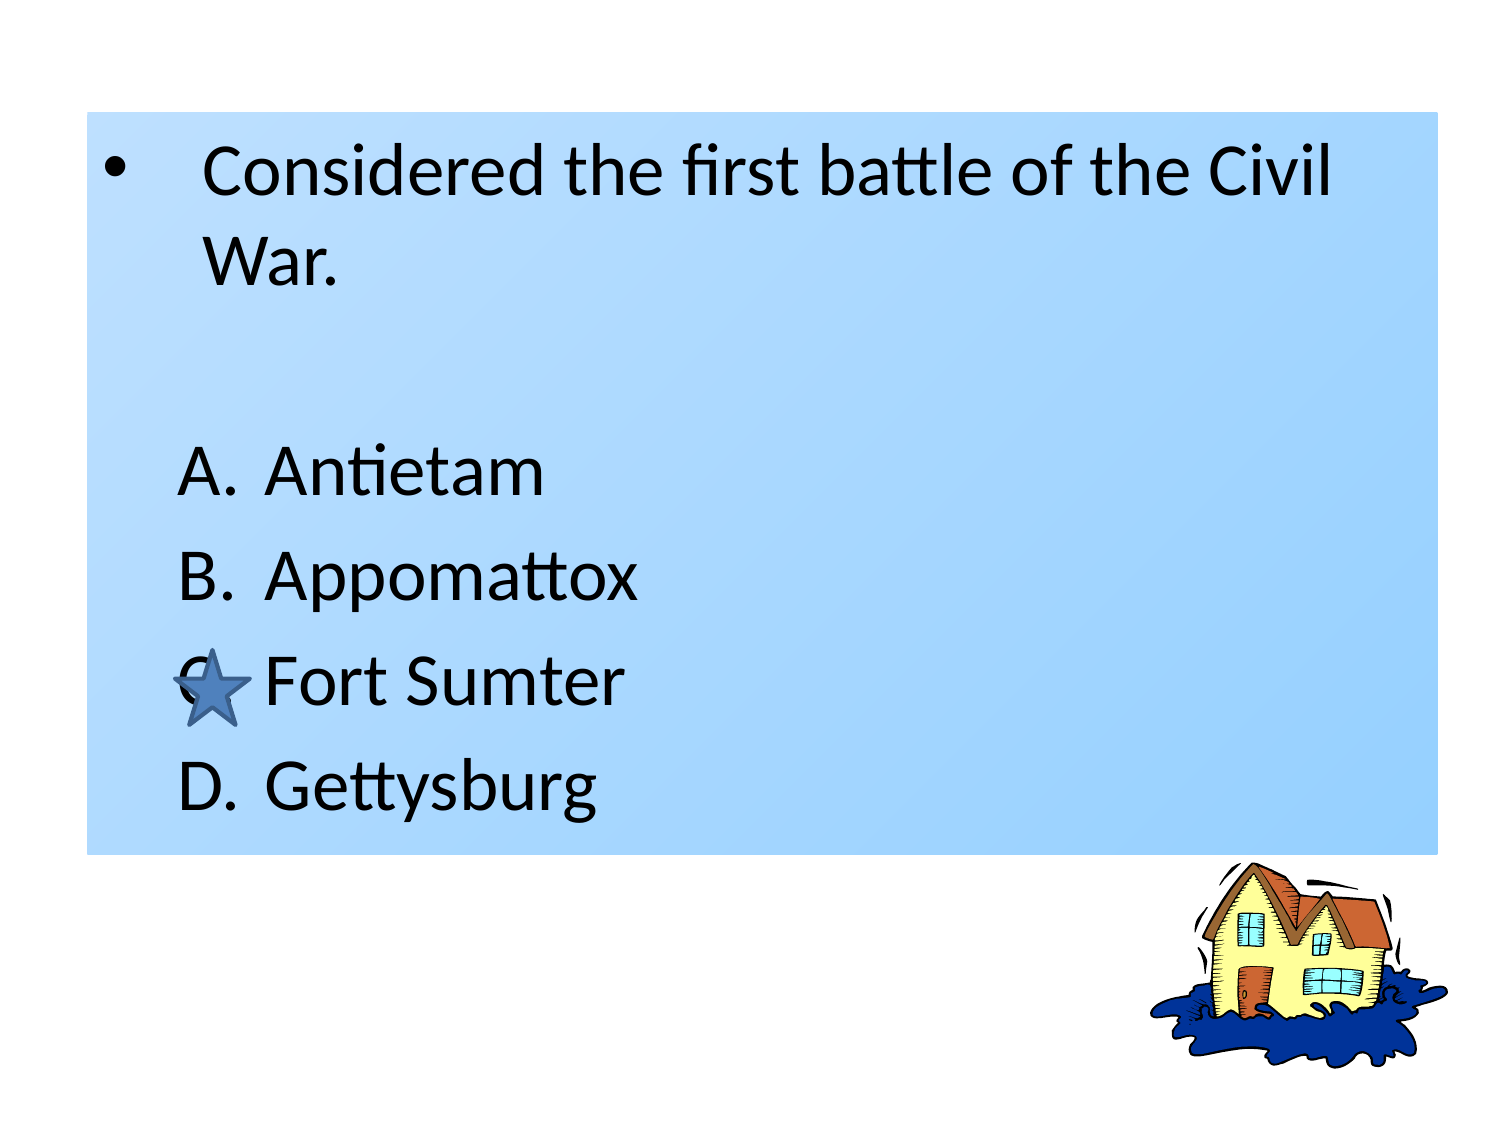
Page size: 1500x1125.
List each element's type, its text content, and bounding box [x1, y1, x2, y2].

text_box Considered the first battle of the Civil War. Antietam Appomattox Fort Sumter Gettysburg [87, 112, 1438, 855]
picture [1149, 862, 1449, 1069]
text_box [172, 647, 252, 727]
